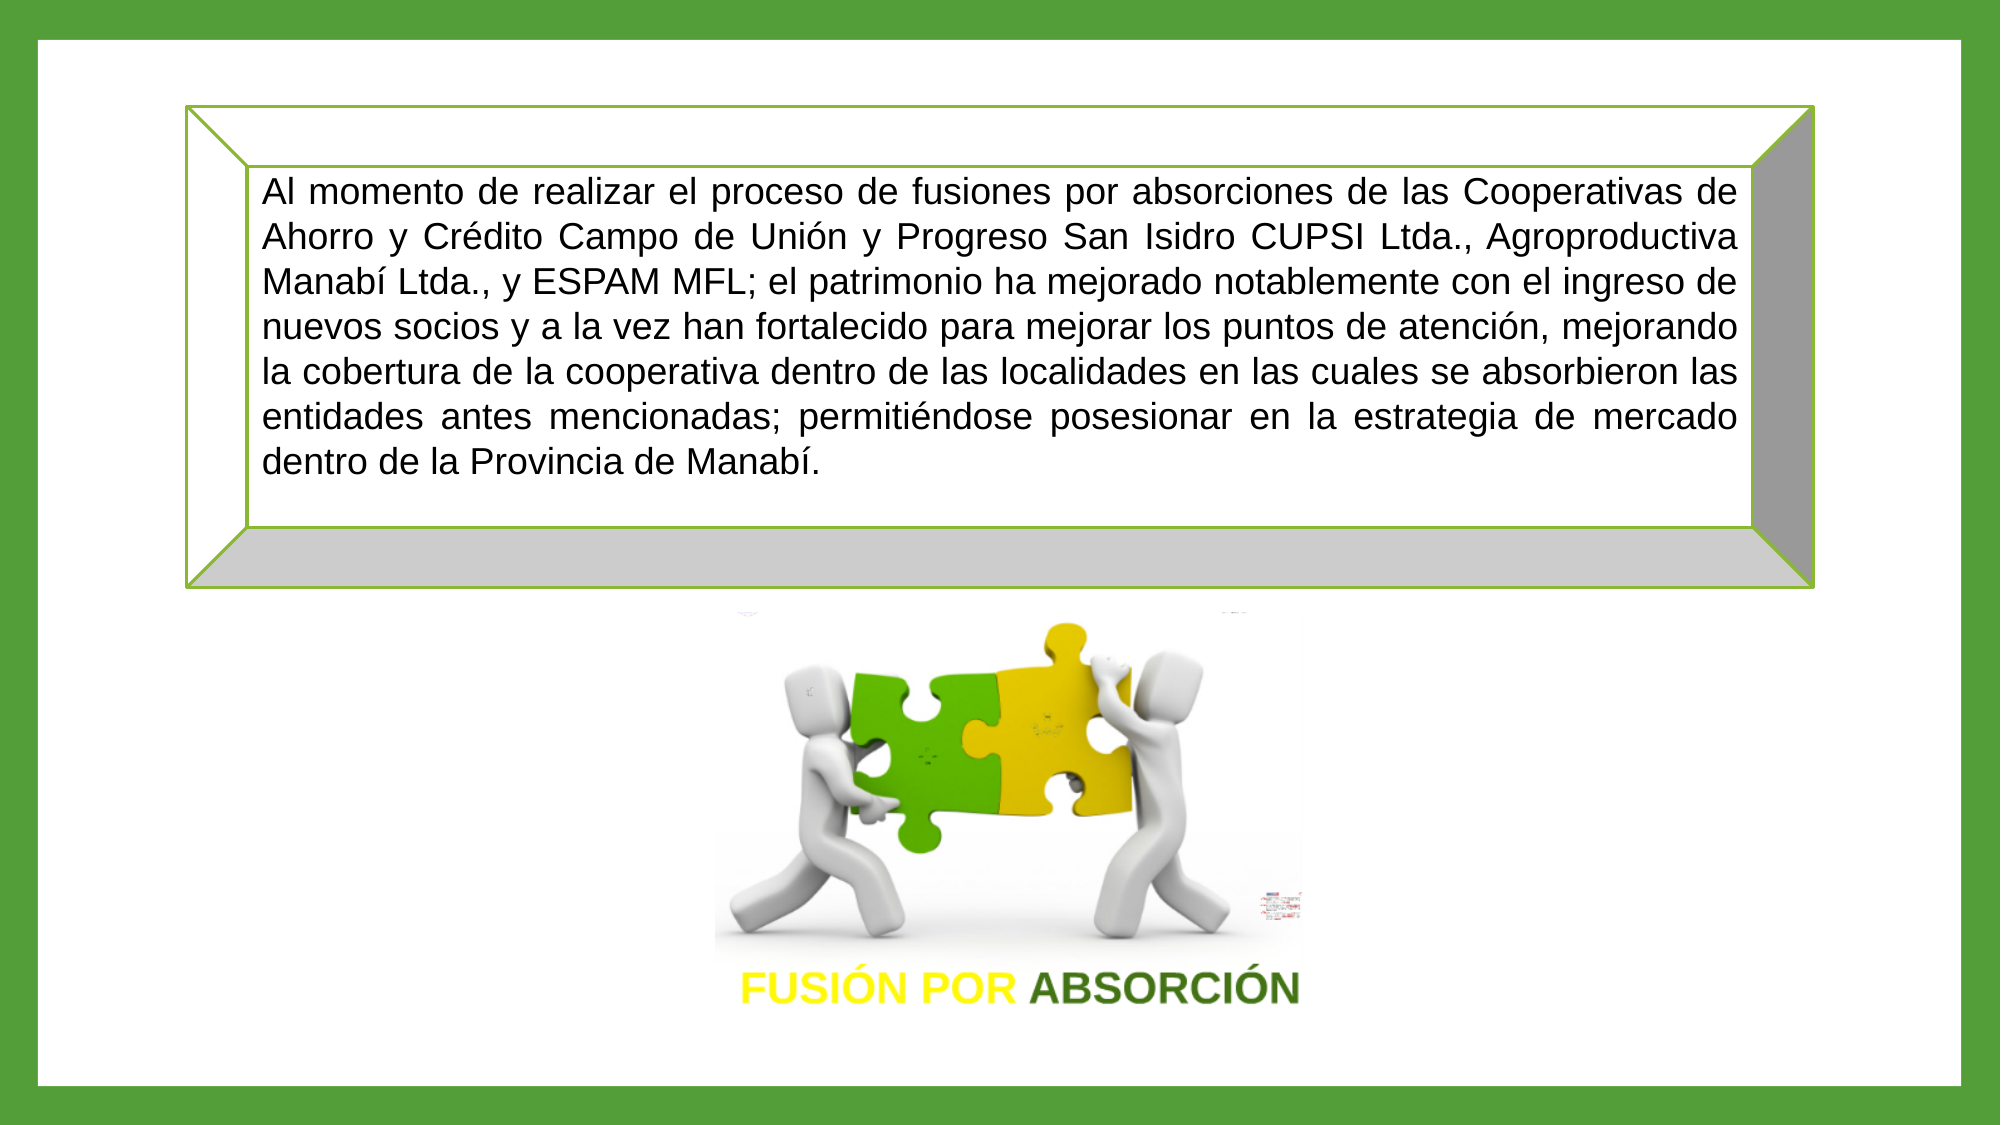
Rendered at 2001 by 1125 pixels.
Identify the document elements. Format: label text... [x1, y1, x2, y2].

picture [714, 611, 1327, 1020]
text_box Al momento de realizar el proceso de fusiones por absorciones de las Cooperativas de Ahorro y Crédito Campo de Unión y Progreso San Isidro CUPSI Ltda., Agroproductiva Manabí Ltda., y ESPAM MFL; el patrimonio ha mejorado notablemente con el ingreso de nuevos socios y a la vez han fortalecido para mejorar los puntos de atención, mejorando la cobertura de la cooperativa dentro de las localidades en las cuales se absorbieron las entidades antes mencionadas; permitiéndose posesionar en la estrategia de mercado dentro de la Provincia de Manabí. [185, 105, 1815, 589]
